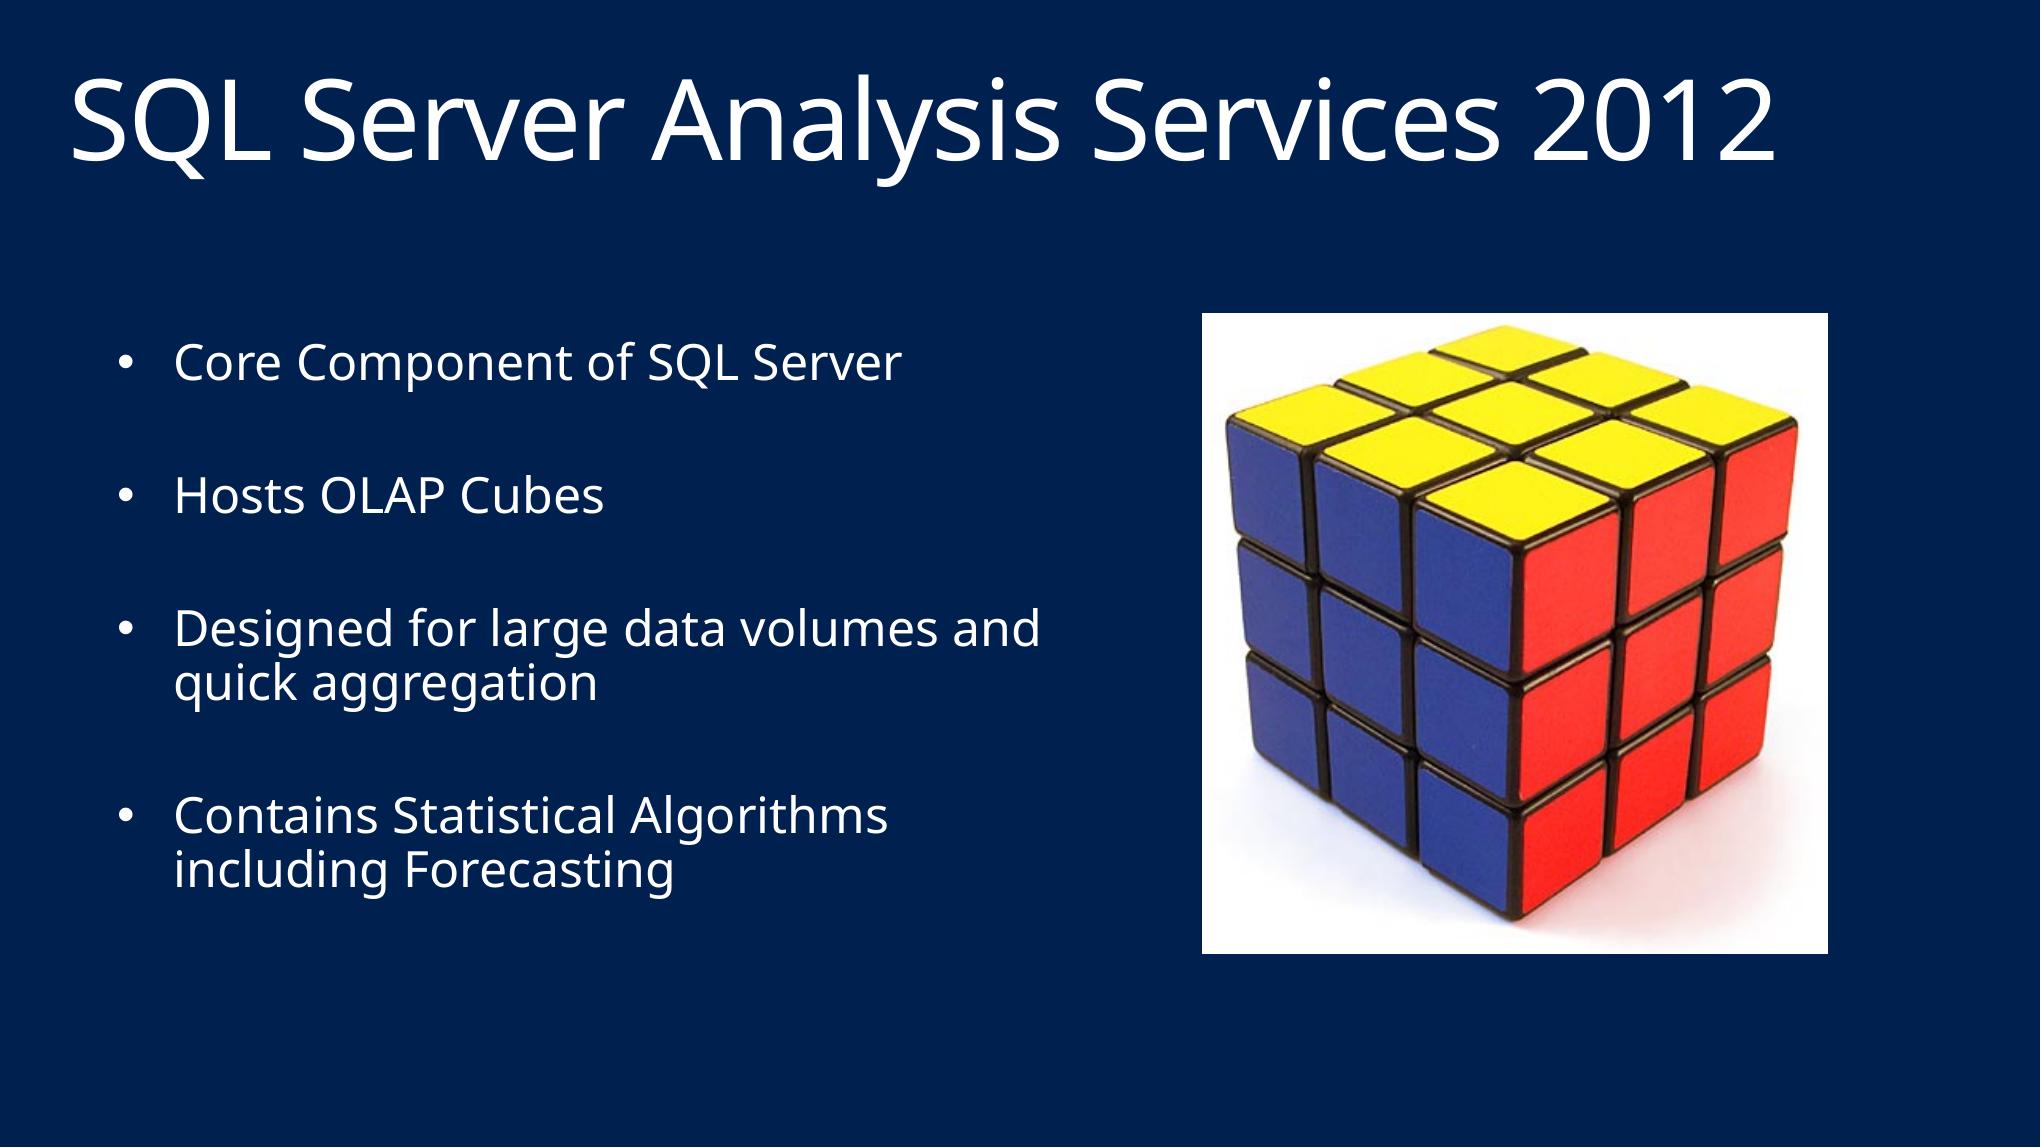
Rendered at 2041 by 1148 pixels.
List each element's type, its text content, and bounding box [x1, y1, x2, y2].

text_box Core Component of SQL Server Hosts OLAP Cubes Designed for large data volumes and quick aggregation Contains Statistical Algorithms including Forecasting [87, 313, 1135, 923]
title SQL Server Analysis Services 2012 [45, 48, 1996, 199]
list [1202, 313, 1828, 955]
